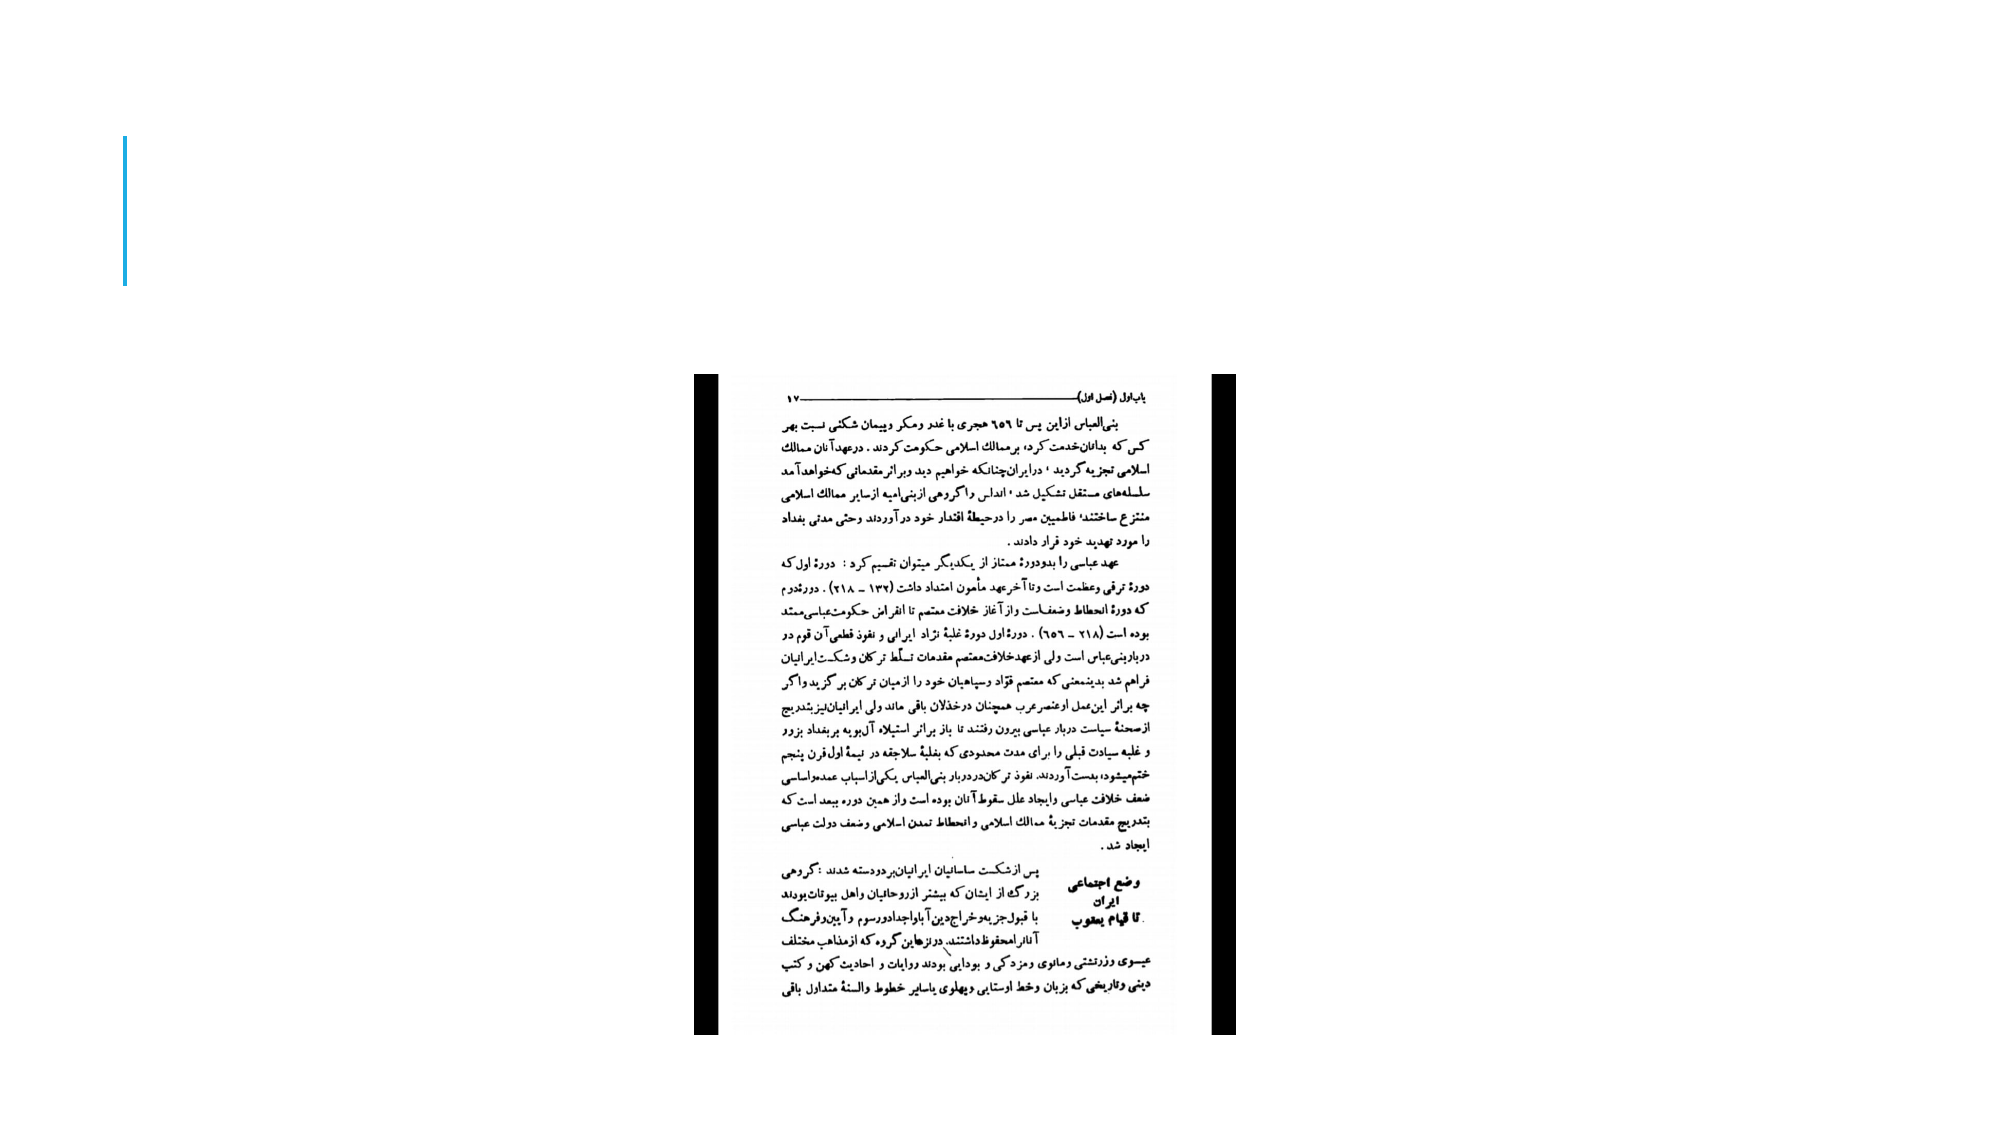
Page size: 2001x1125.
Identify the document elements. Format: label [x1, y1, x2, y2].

list [694, 374, 1236, 1036]
